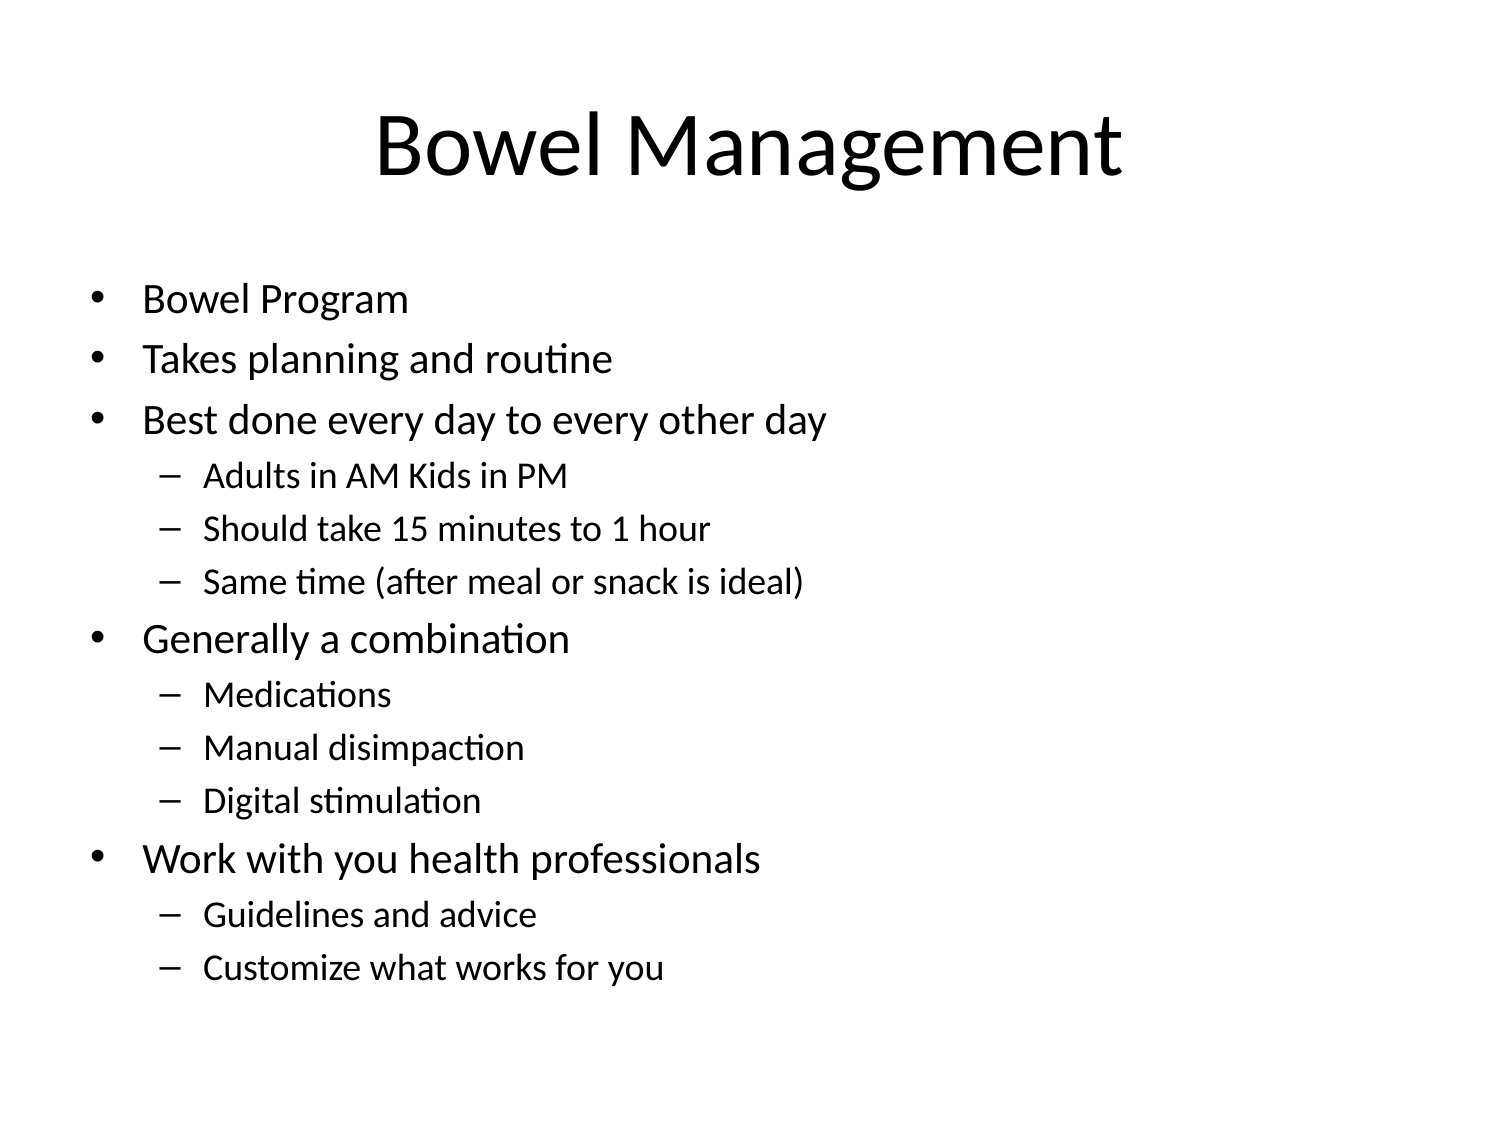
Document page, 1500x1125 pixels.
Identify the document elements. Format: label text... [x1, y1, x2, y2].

list Bowel Program Takes planning and routine Best done every day to every other day Adults in AM Kids in PM Should take 15 minutes to 1 hour Same time (after meal or snack is ideal) Generally a combination Medications Manual disimpaction Digital stimulation Work with you health professionals Guidelines and advice Customize what works for you [75, 262, 1425, 1005]
title Bowel Management [75, 45, 1425, 233]
